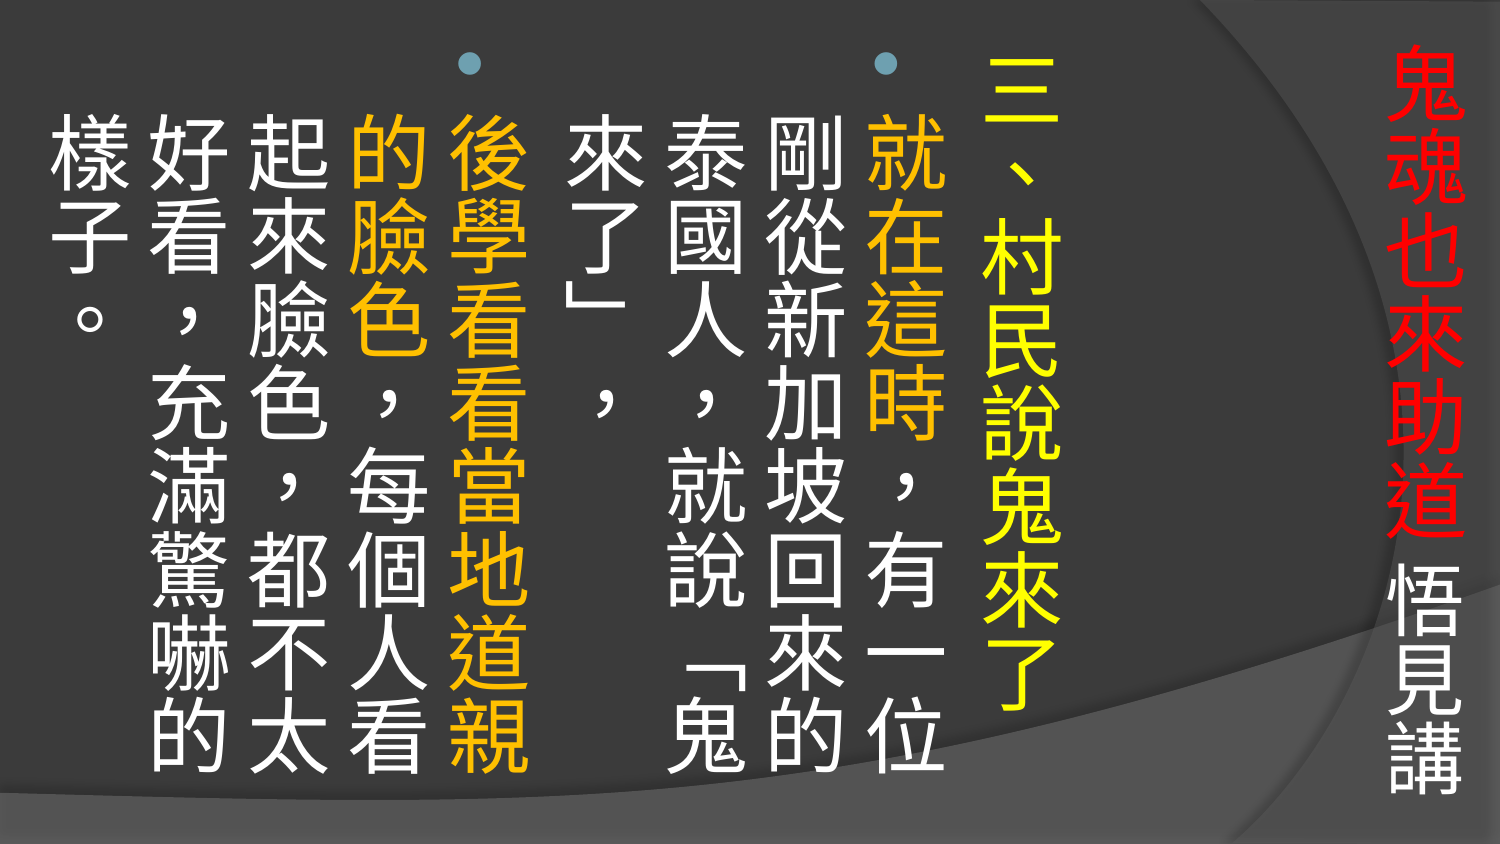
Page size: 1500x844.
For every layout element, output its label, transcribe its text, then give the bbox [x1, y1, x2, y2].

title 鬼魂也來助道 悟見講 [1364, 21, 1483, 820]
list 三、村民說鬼來了 就在這時，有一位剛從新加坡回來的泰國人，就說「鬼來了」， 後學看看當地道親的臉色，每個人看起來臉色，都不太好看，充滿驚嚇的樣子。 [29, 27, 1365, 820]
